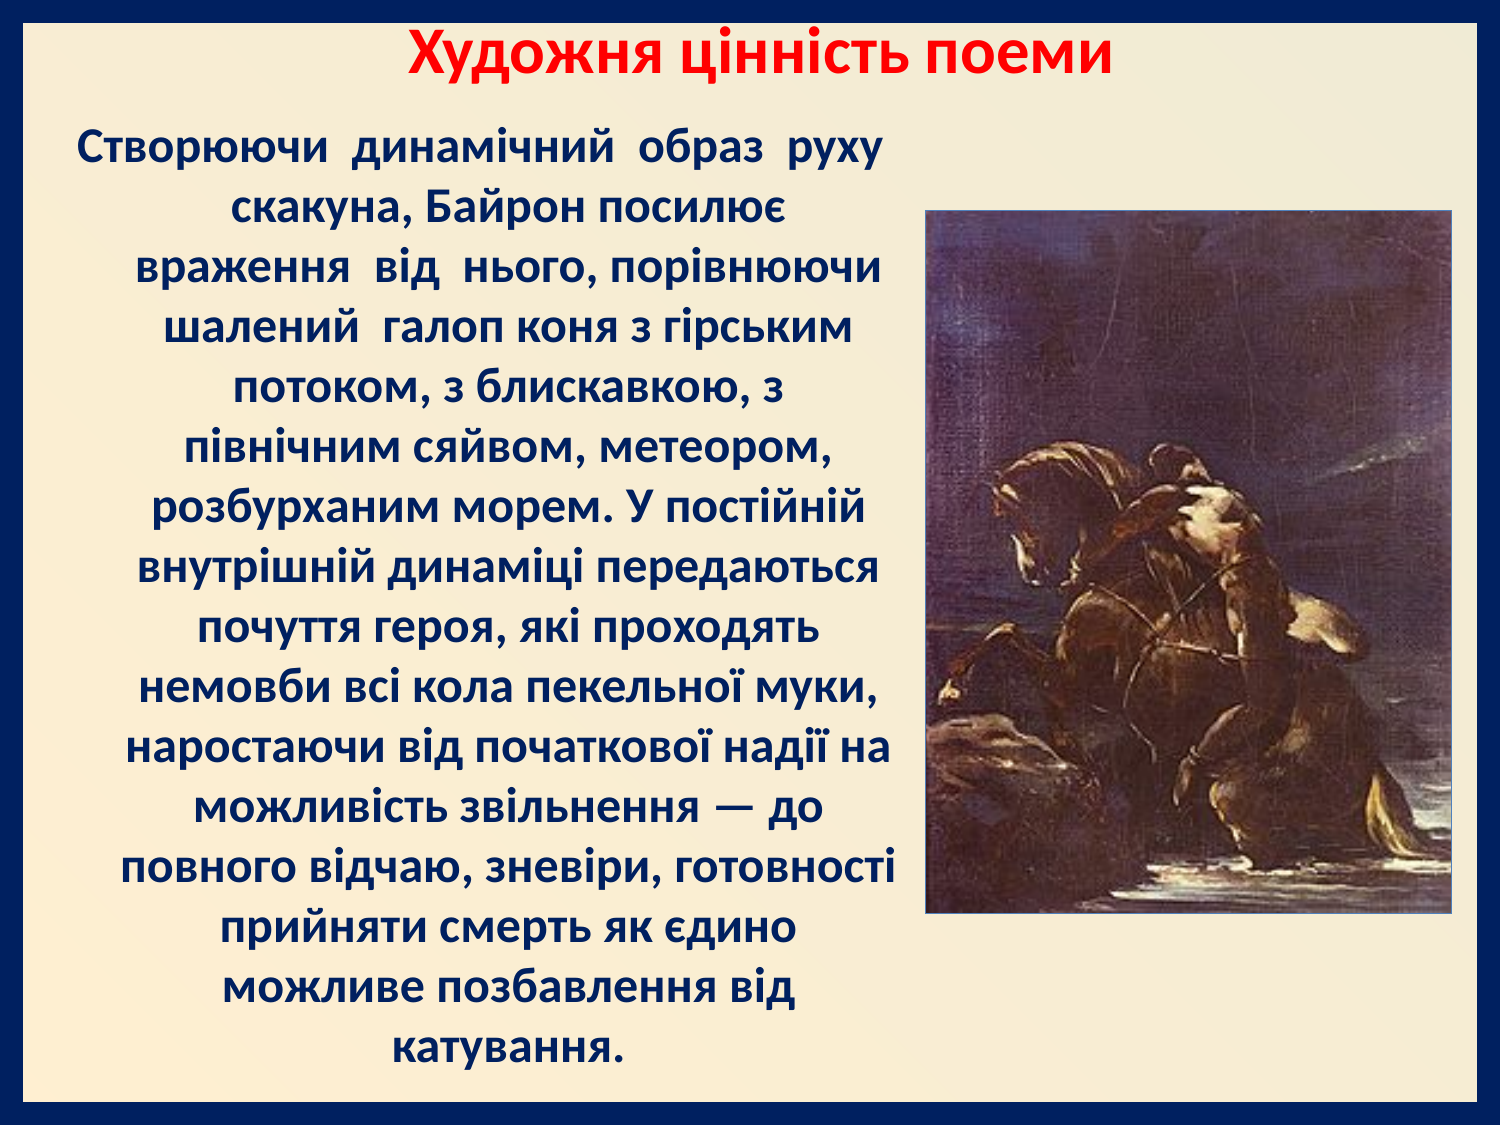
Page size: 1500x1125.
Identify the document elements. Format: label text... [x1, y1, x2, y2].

text_box Художня цінність поеми [234, 23, 1289, 95]
picture [925, 210, 1453, 915]
text_box [0, 0, 1500, 1125]
list Створюючи динамічний образ руху скакуна, Байрон посилює враження від нього, порівнюючи шалений галоп коня з гірським потоком, з блискавкою, з північним сяйвом, метеором, розбурханим морем. У постійній внутрішній динаміці передаються почуття героя, які проходять немовби всі кола пекельної муки, наростаючи від початкової надії на можливість звільнення — до повного відчаю, зневіри, готовності прийняти смерть як єдино можливе позбавлення від катування. [46, 105, 914, 1090]
